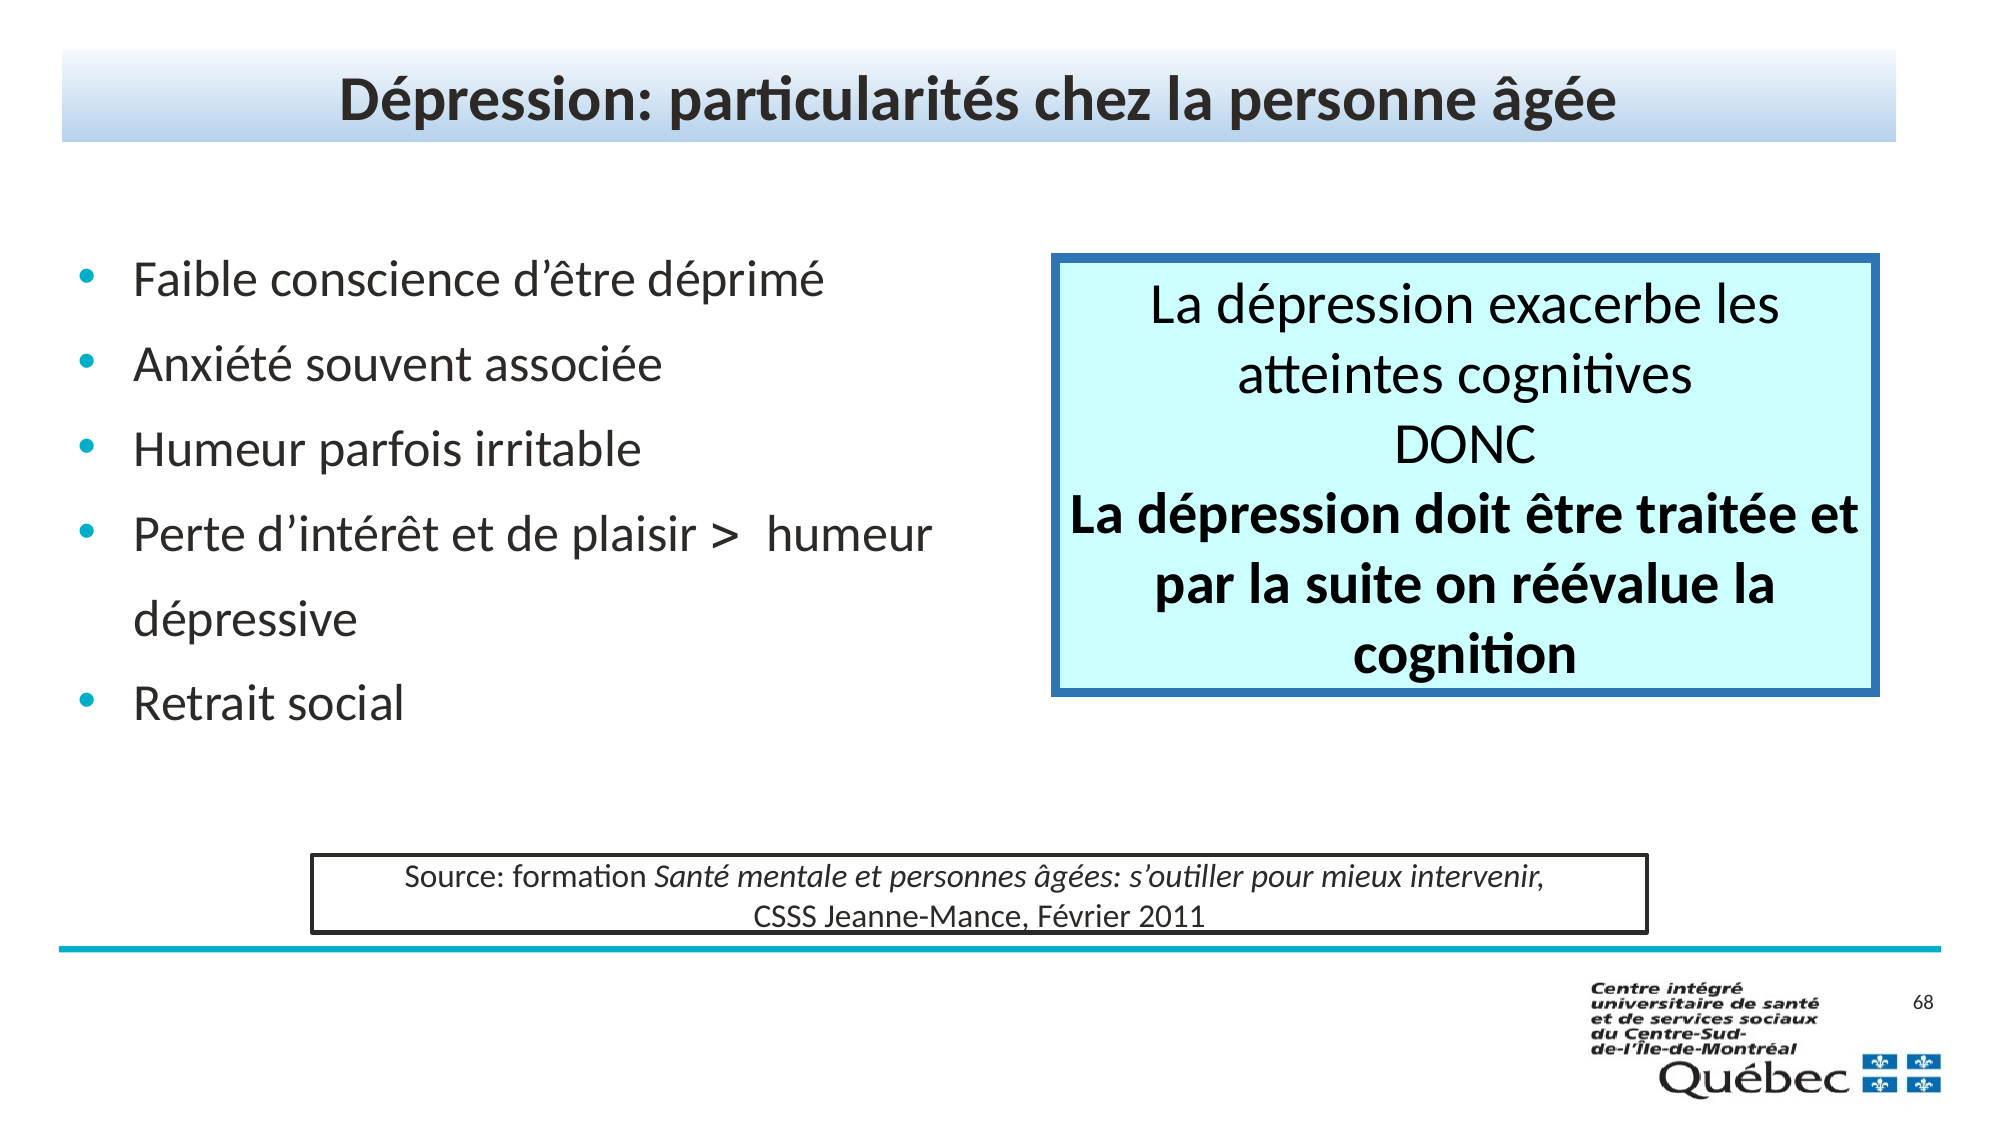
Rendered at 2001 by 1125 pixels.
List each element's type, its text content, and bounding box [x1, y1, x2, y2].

picture [1558, 957, 1975, 1117]
slide_number 68 [1904, 980, 1945, 1020]
text_box La dépression exacerbe les atteintes cognitives DONC La dépression doit être traitée et par la suite on réévalue la cognition [1055, 257, 1876, 693]
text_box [311, 848, 1648, 940]
list Faible conscience d’être déprimé Anxiété souvent associée Humeur parfois irritable Perte d’intérêt et de plaisir > humeur dépressive Retrait social [69, 214, 1083, 781]
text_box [62, 48, 1897, 142]
